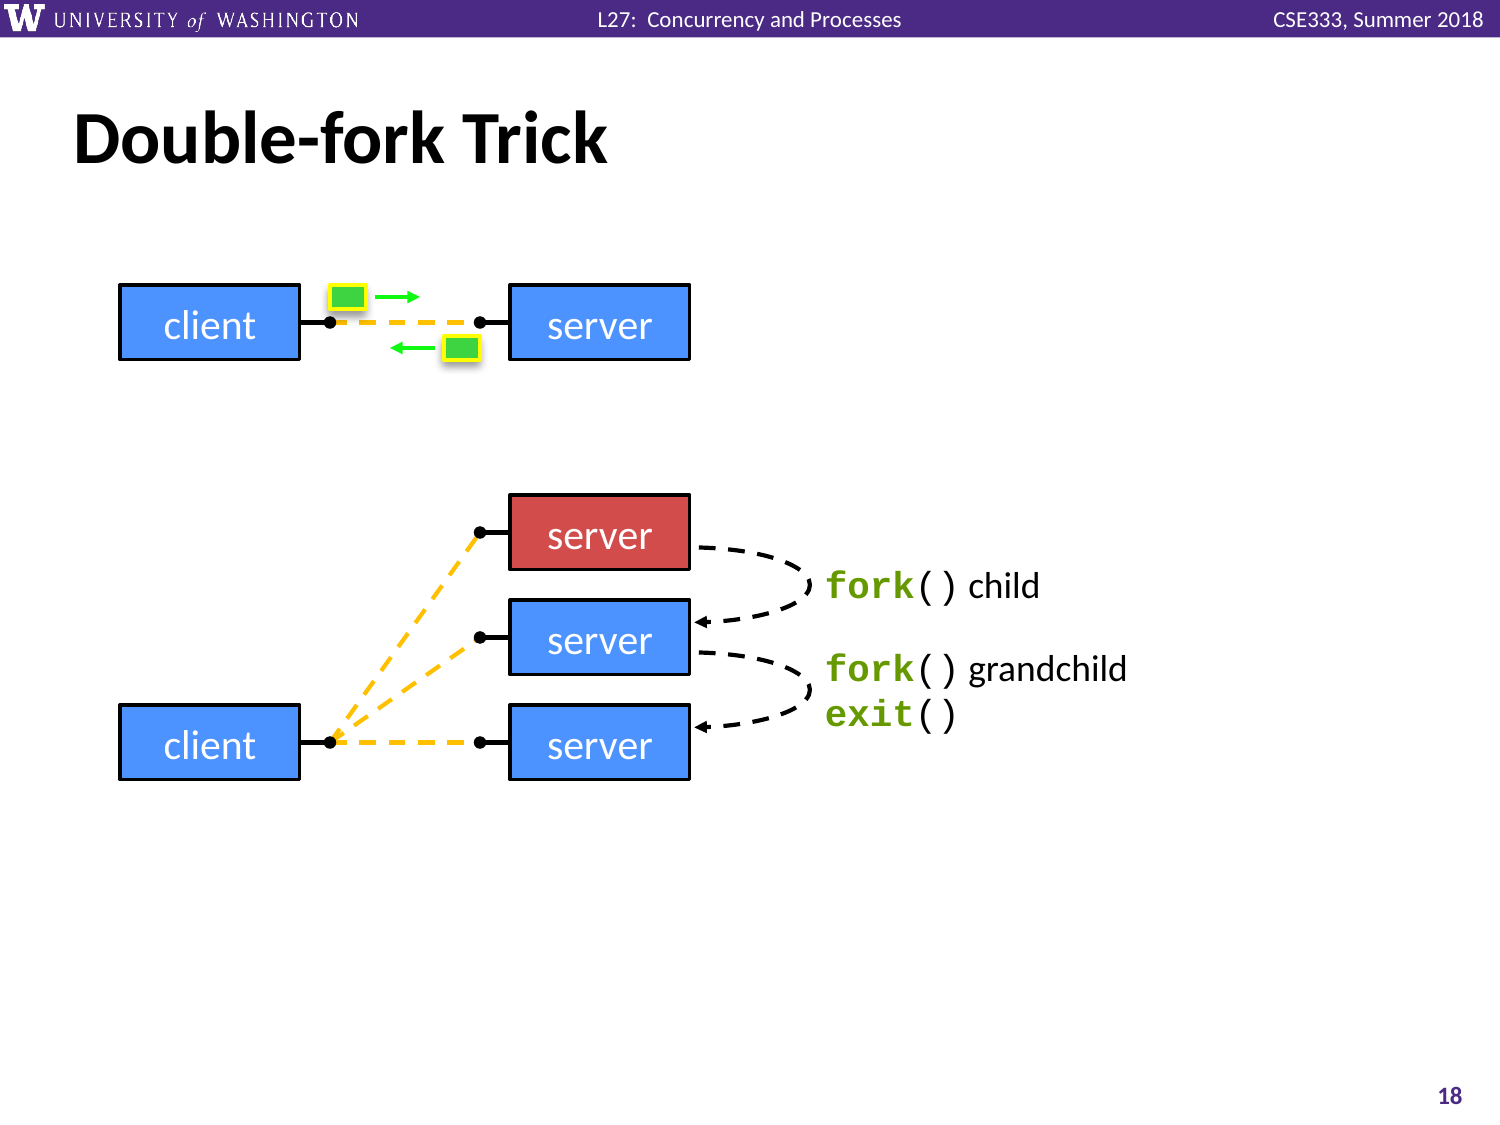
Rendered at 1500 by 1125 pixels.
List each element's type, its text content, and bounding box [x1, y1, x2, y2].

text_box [119, 704, 331, 781]
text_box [329, 637, 481, 743]
picture [4, 4, 358, 32]
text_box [479, 599, 691, 676]
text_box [329, 532, 481, 636]
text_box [479, 704, 691, 781]
text_box fork() child [809, 554, 1155, 614]
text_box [119, 284, 691, 361]
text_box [479, 494, 691, 571]
text_box [689, 652, 809, 734]
slide_number 18 [1400, 1065, 1500, 1125]
text_box fork() grandchild exit() [809, 636, 1155, 742]
text_box [689, 547, 809, 629]
title Double-fork Trick [58, 71, 1438, 197]
